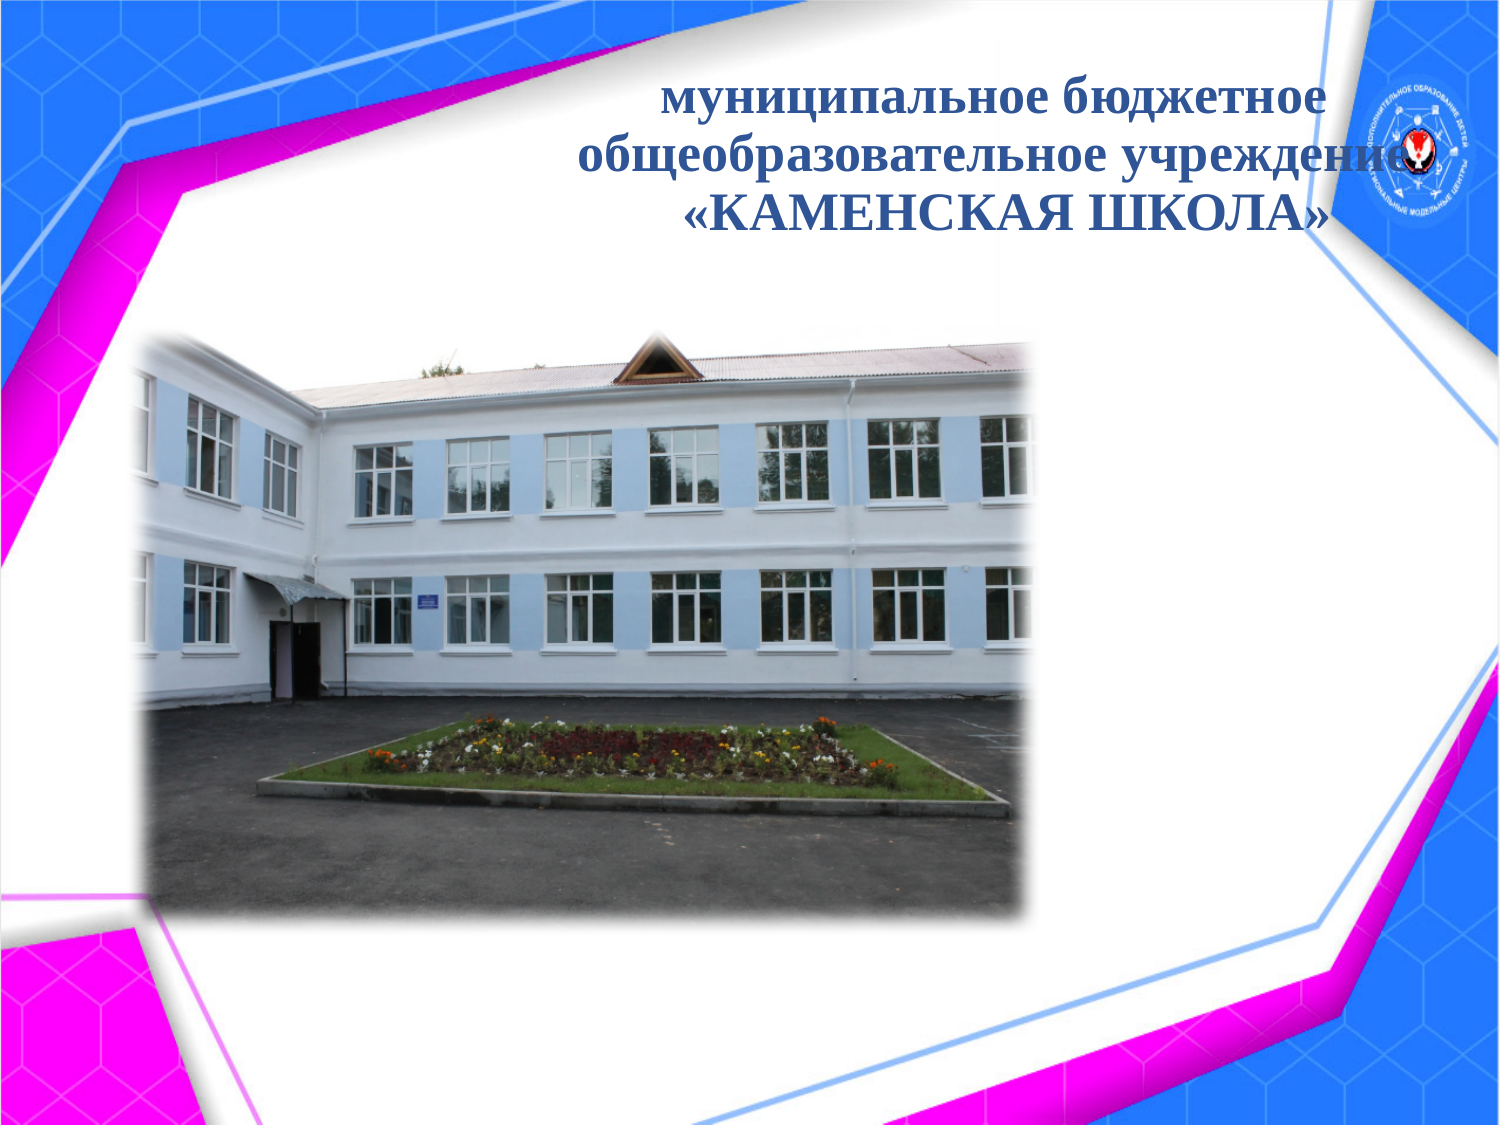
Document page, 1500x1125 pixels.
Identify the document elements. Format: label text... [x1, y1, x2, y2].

title муниципальное бюджетное общеобразовательное учреждение «КАМЕНСКАЯ ШКОЛА» [529, 116, 1473, 192]
picture [0, 0, 1500, 1125]
